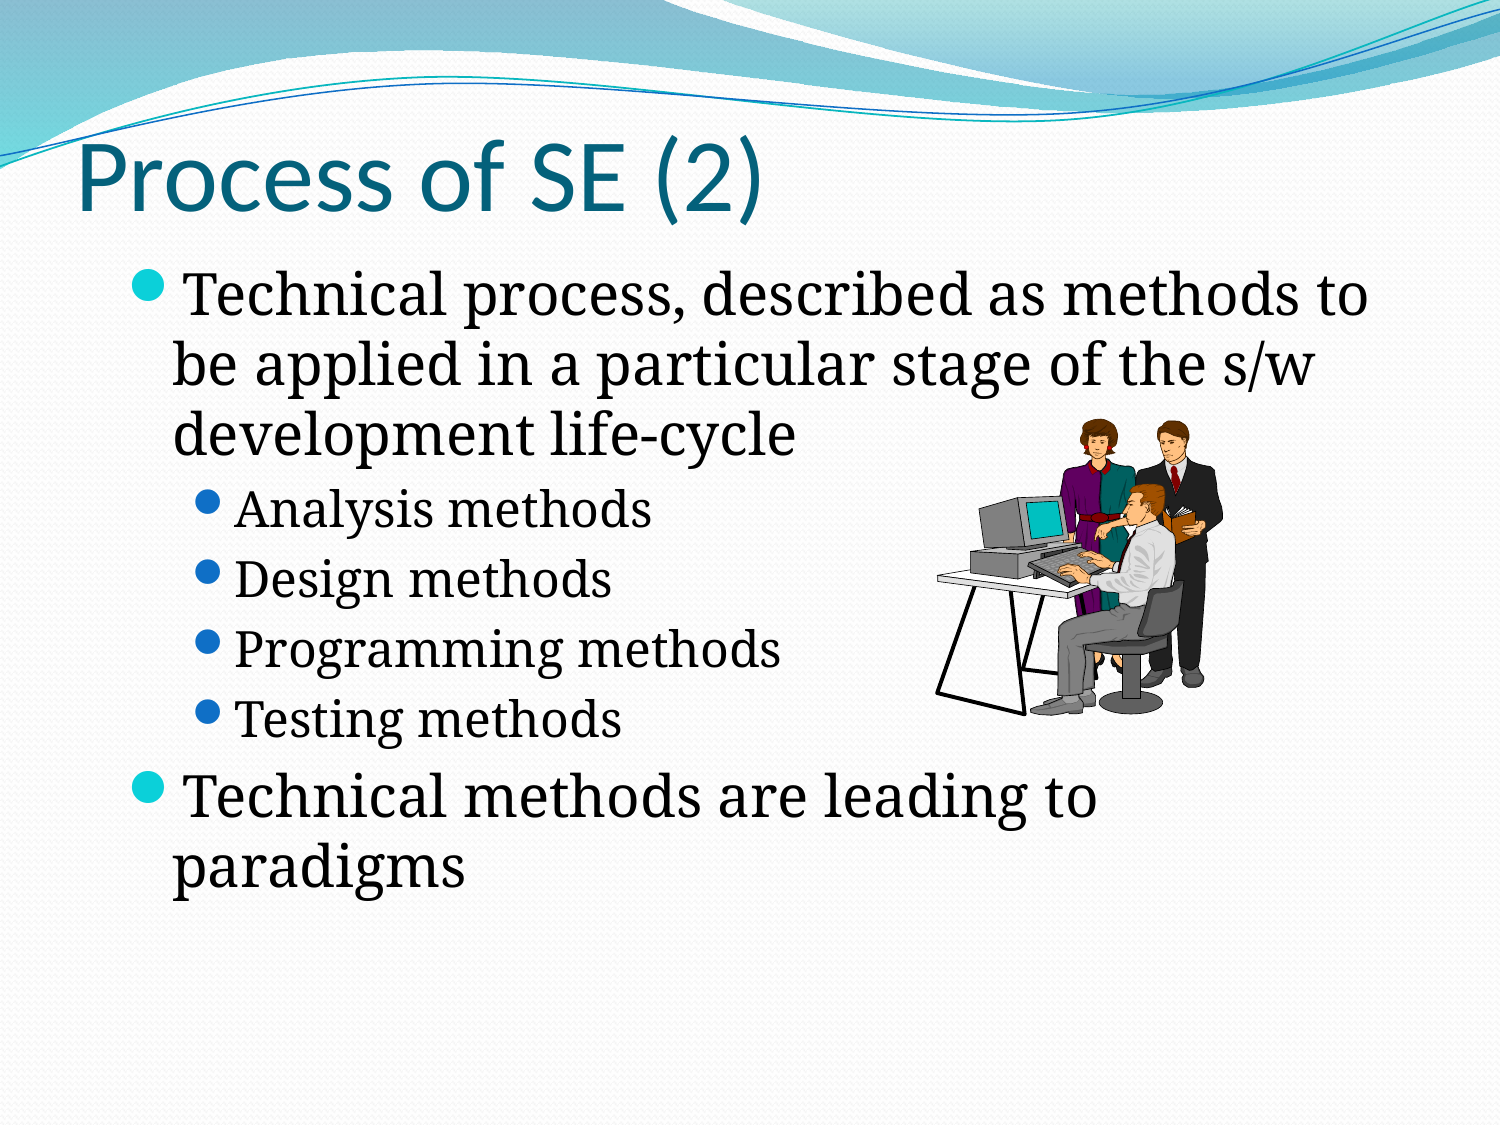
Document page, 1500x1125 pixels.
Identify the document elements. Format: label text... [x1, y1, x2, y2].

list Technical process, described as methods to be applied in a particular stage of the s/w development life-cycle Analysis methods Design methods Programming methods Testing methods Technical methods are leading to paradigms [112, 249, 1397, 1000]
title Process of SE (2) [75, 45, 1425, 233]
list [932, 418, 1224, 719]
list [926, 420, 1230, 730]
